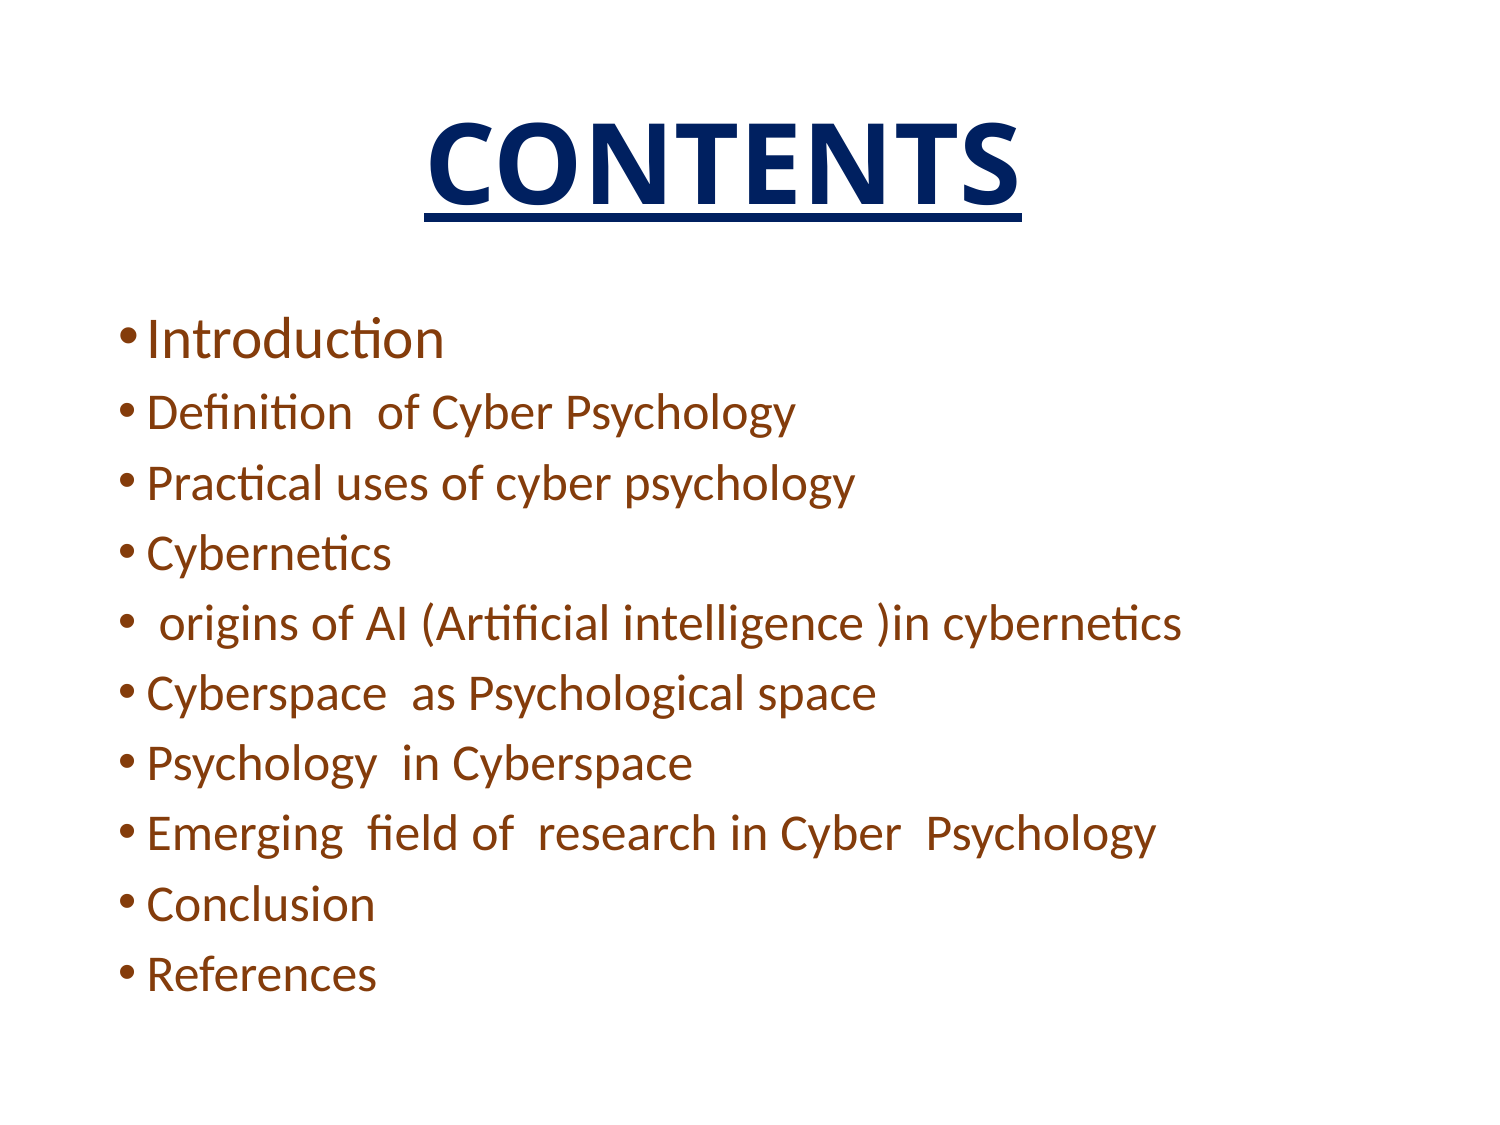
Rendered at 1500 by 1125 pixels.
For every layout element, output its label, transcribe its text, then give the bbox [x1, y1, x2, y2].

title CONTENTS [103, 59, 1397, 278]
list Introduction Definition of Cyber Psychology Practical uses of cyber psychology Cybernetics origins of AI (Artificial intelligence )in cybernetics Cyberspace as Psychological space Psychology in Cyberspace Emerging field of research in Cyber Psychology Conclusion References [103, 299, 1397, 1014]
